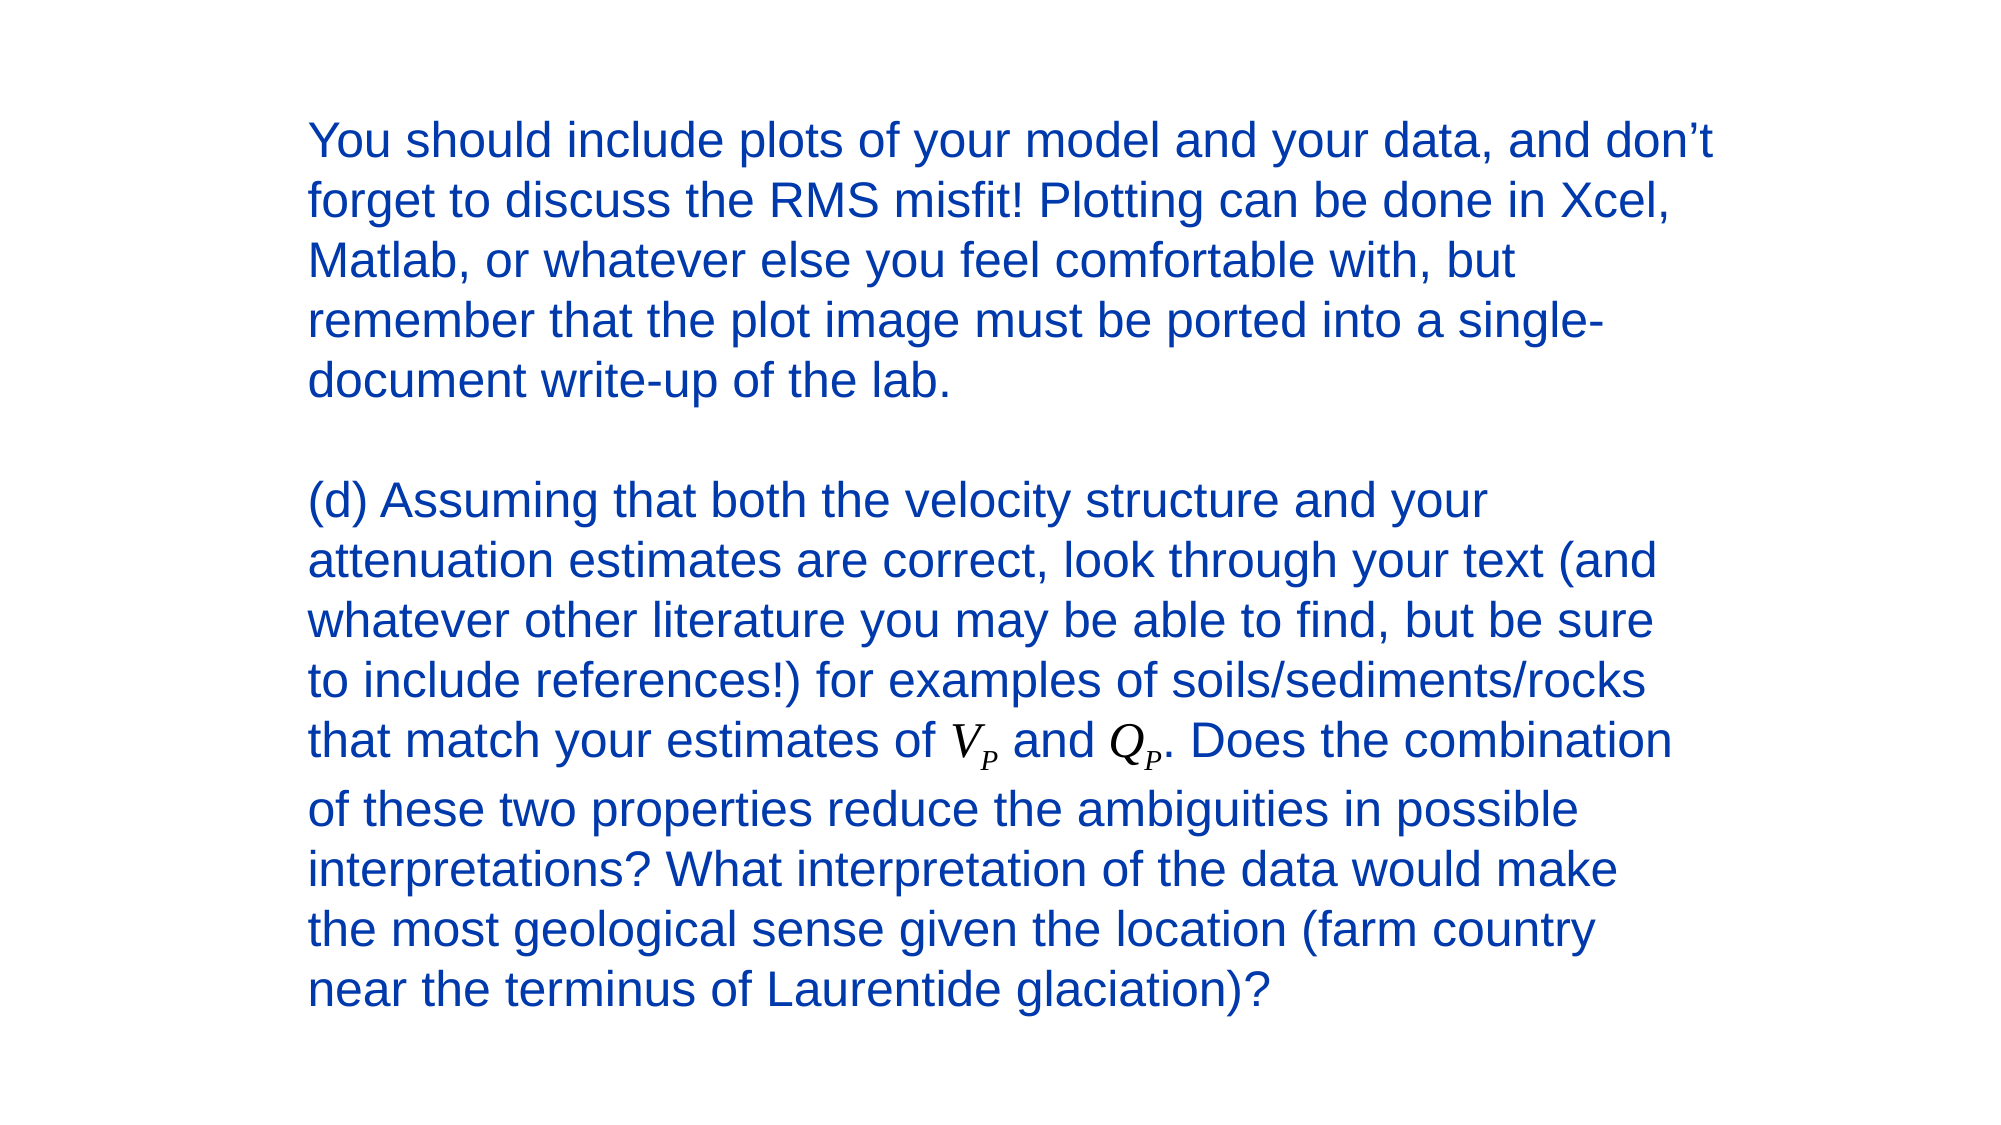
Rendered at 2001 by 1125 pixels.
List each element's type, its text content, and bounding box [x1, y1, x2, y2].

text_box You should include plots of your model and your data, and don’t forget to discuss the RMS misfit! Plotting can be done in Xcel, Matlab, or whatever else you feel comfortable with, but remember that the plot image must be ported into a single- document write-up of the lab. (d) Assuming that both the velocity structure and your attenuation estimates are correct, look through your text (and whatever other literature you may be able to find, but be sure to include references!) for examples of soils/sediments/rocks that match your estimates of VP and QP. Does the combination of these two properties reduce the ambiguities in possible interpretations? What interpretation of the data would make the most geological sense given the location (farm country near the terminus of Laurentide glaciation)? [292, 100, 1730, 1024]
